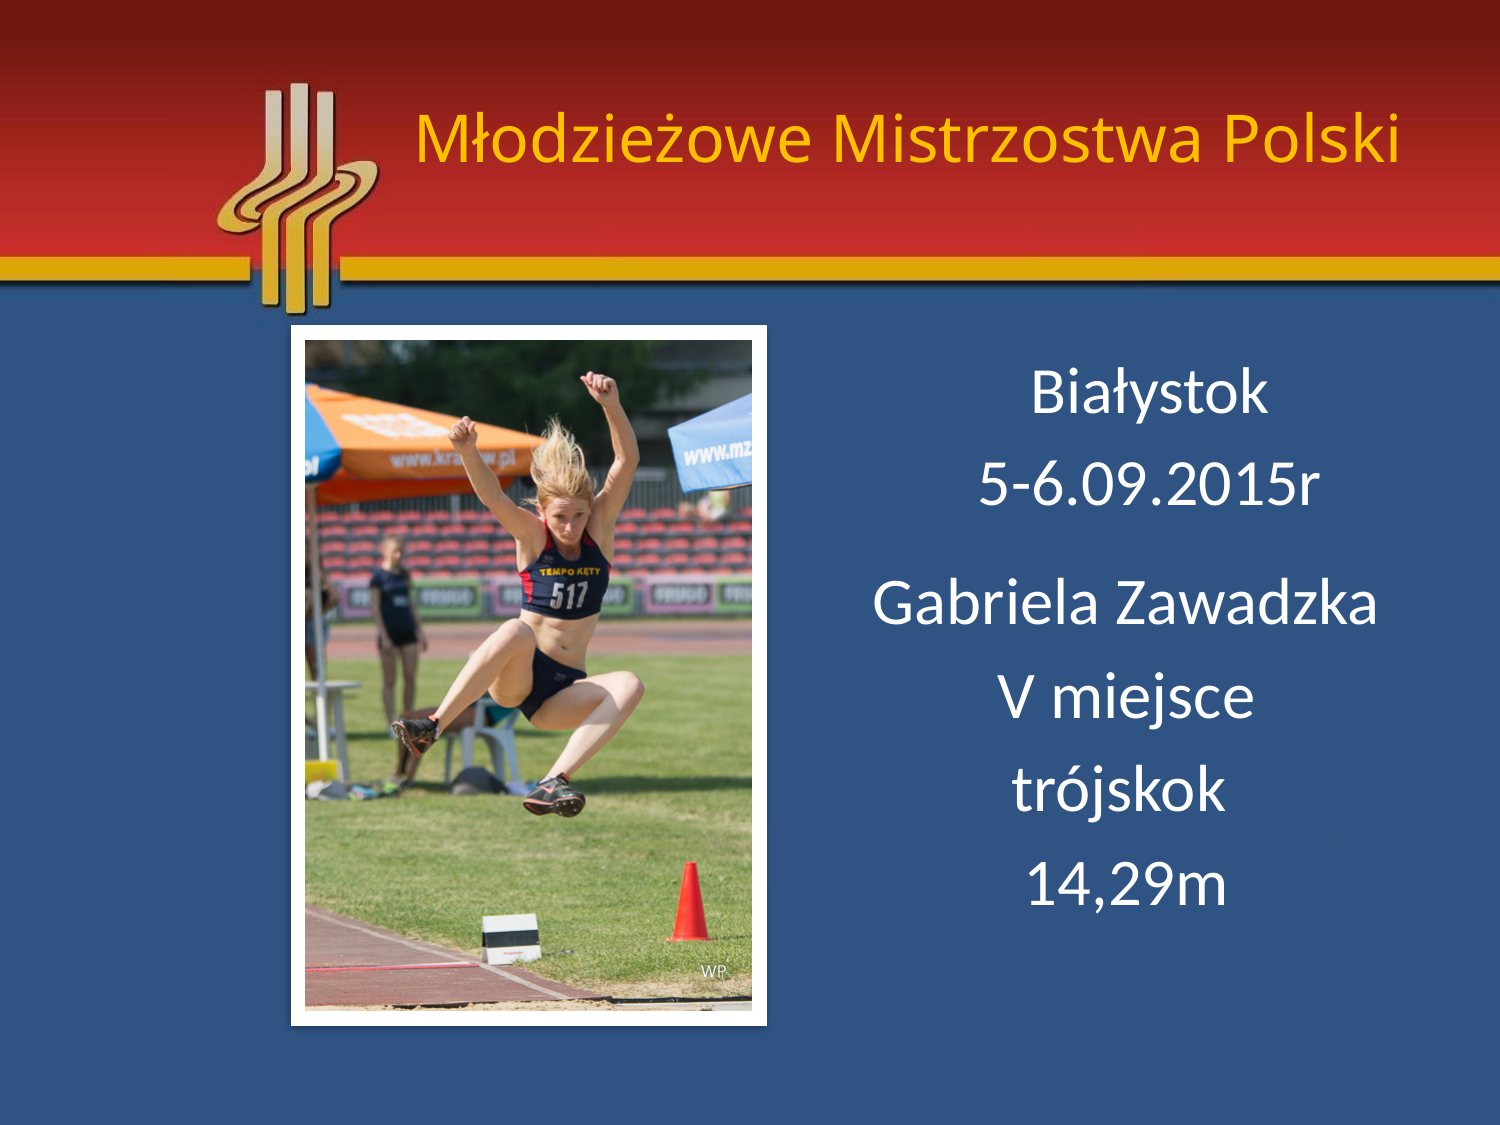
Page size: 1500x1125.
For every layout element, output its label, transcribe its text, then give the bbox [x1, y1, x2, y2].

text_box Gabriela Zawadzka V miejsce trójskok 14,29m [832, 550, 1421, 1020]
text_box Białystok 5-6.09.2015r [879, 339, 1421, 528]
picture [0, 0, 1500, 1125]
title Młodzieżowe Mistrzostwa Polski [375, 70, 1442, 202]
